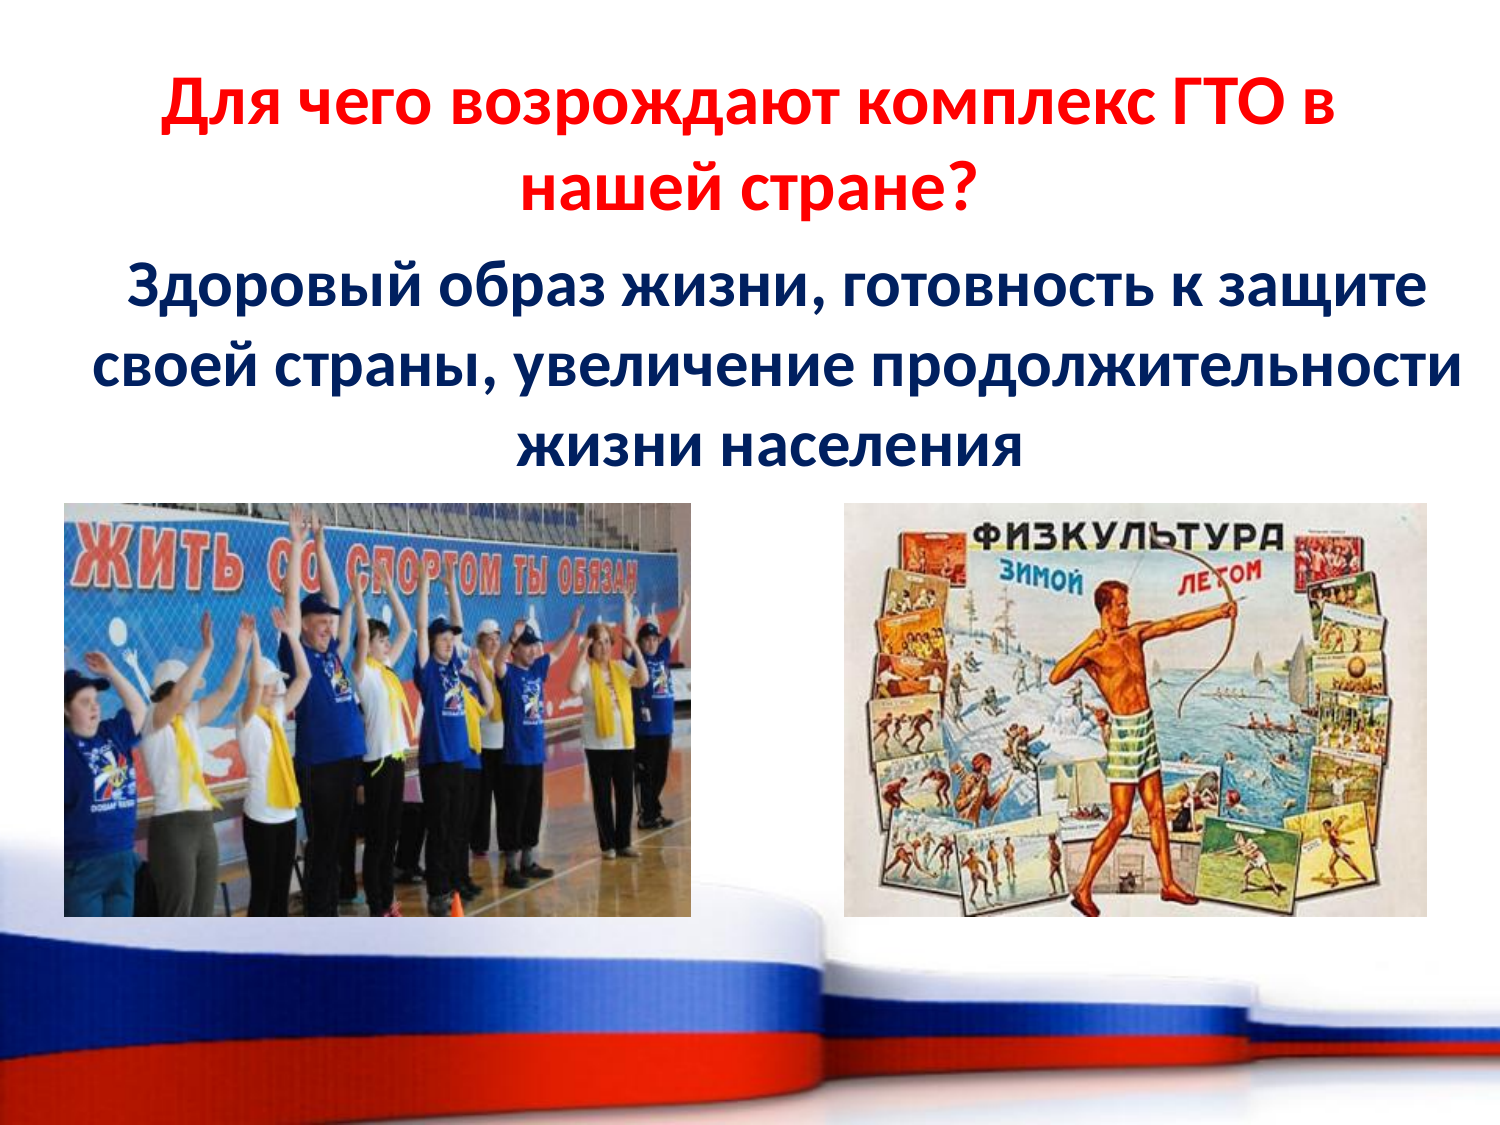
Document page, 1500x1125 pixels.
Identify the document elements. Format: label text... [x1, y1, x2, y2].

list Здоровый образ жизни, готовность к защите своей страны, увеличение продолжительности жизни населения [75, 231, 1483, 1005]
picture [0, 0, 1500, 1125]
title Для чего возрождают комплекс ГТО в нашей стране? [75, 45, 1425, 231]
